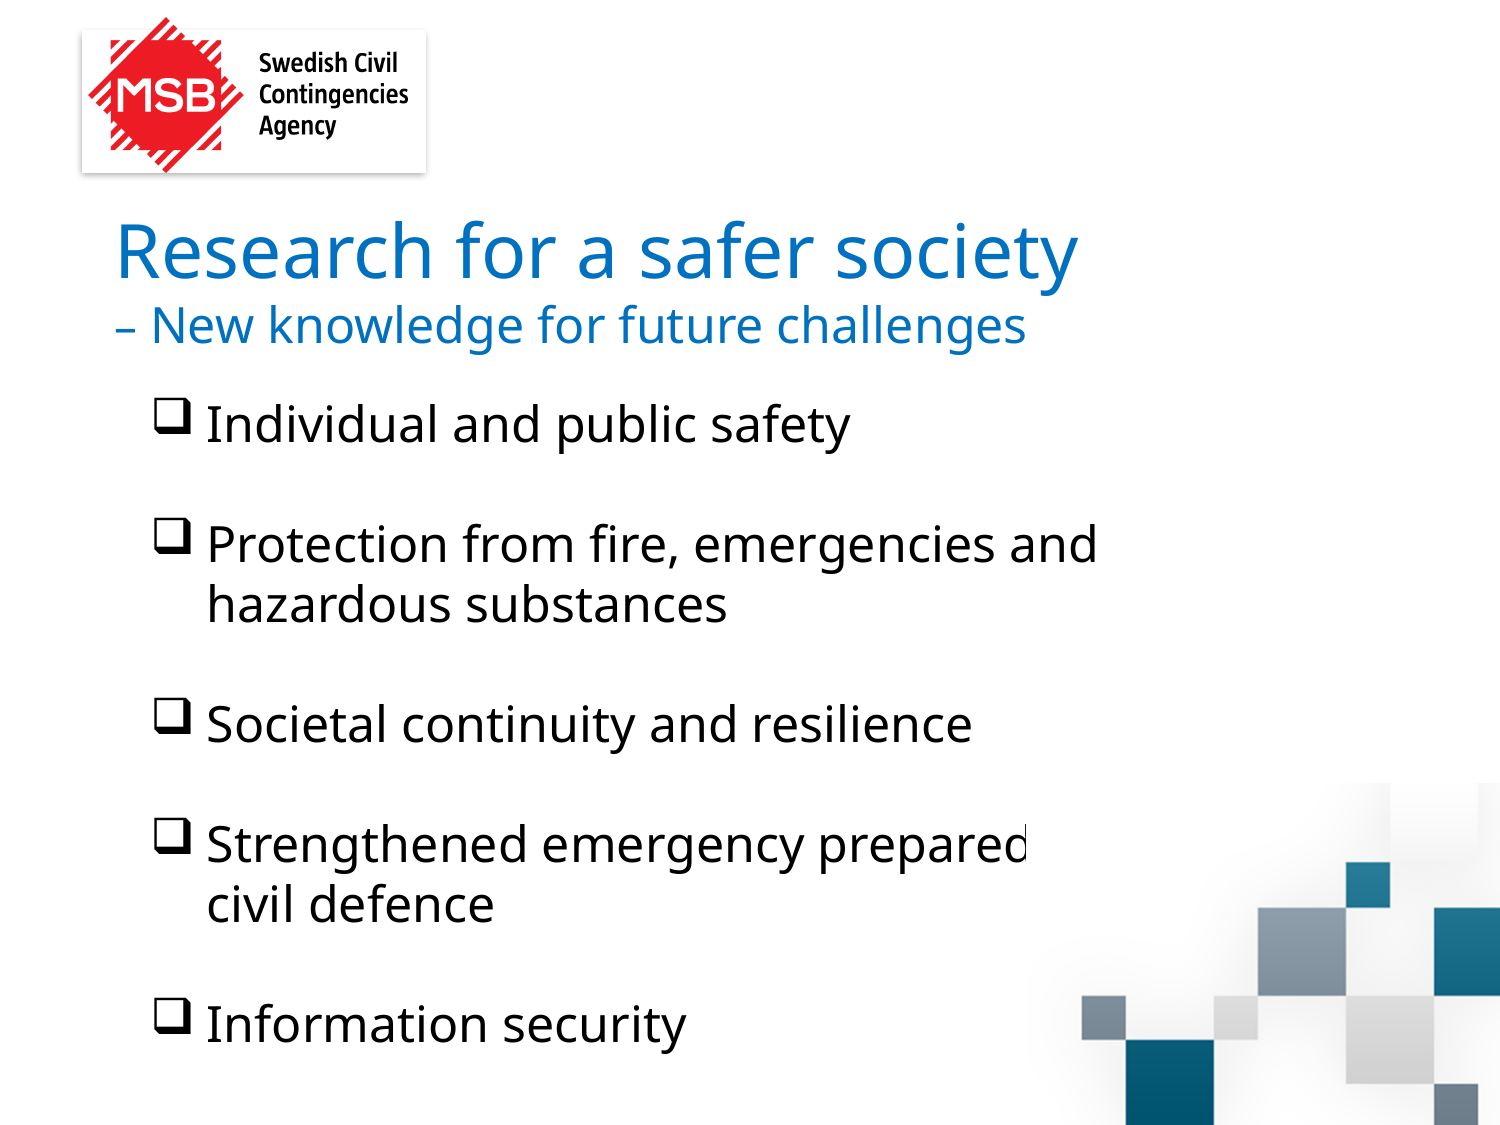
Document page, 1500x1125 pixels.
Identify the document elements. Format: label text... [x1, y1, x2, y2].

picture [1025, 783, 1500, 1125]
text_box Individual and public safety Protection from fire, emergencies and hazardous substances Societal continuity and resilience Strengthened emergency preparedness and civil defence Information security [135, 385, 1341, 1061]
text_box Research for a safer society – New knowledge for future challenges [100, 196, 1400, 362]
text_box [82, 17, 426, 173]
